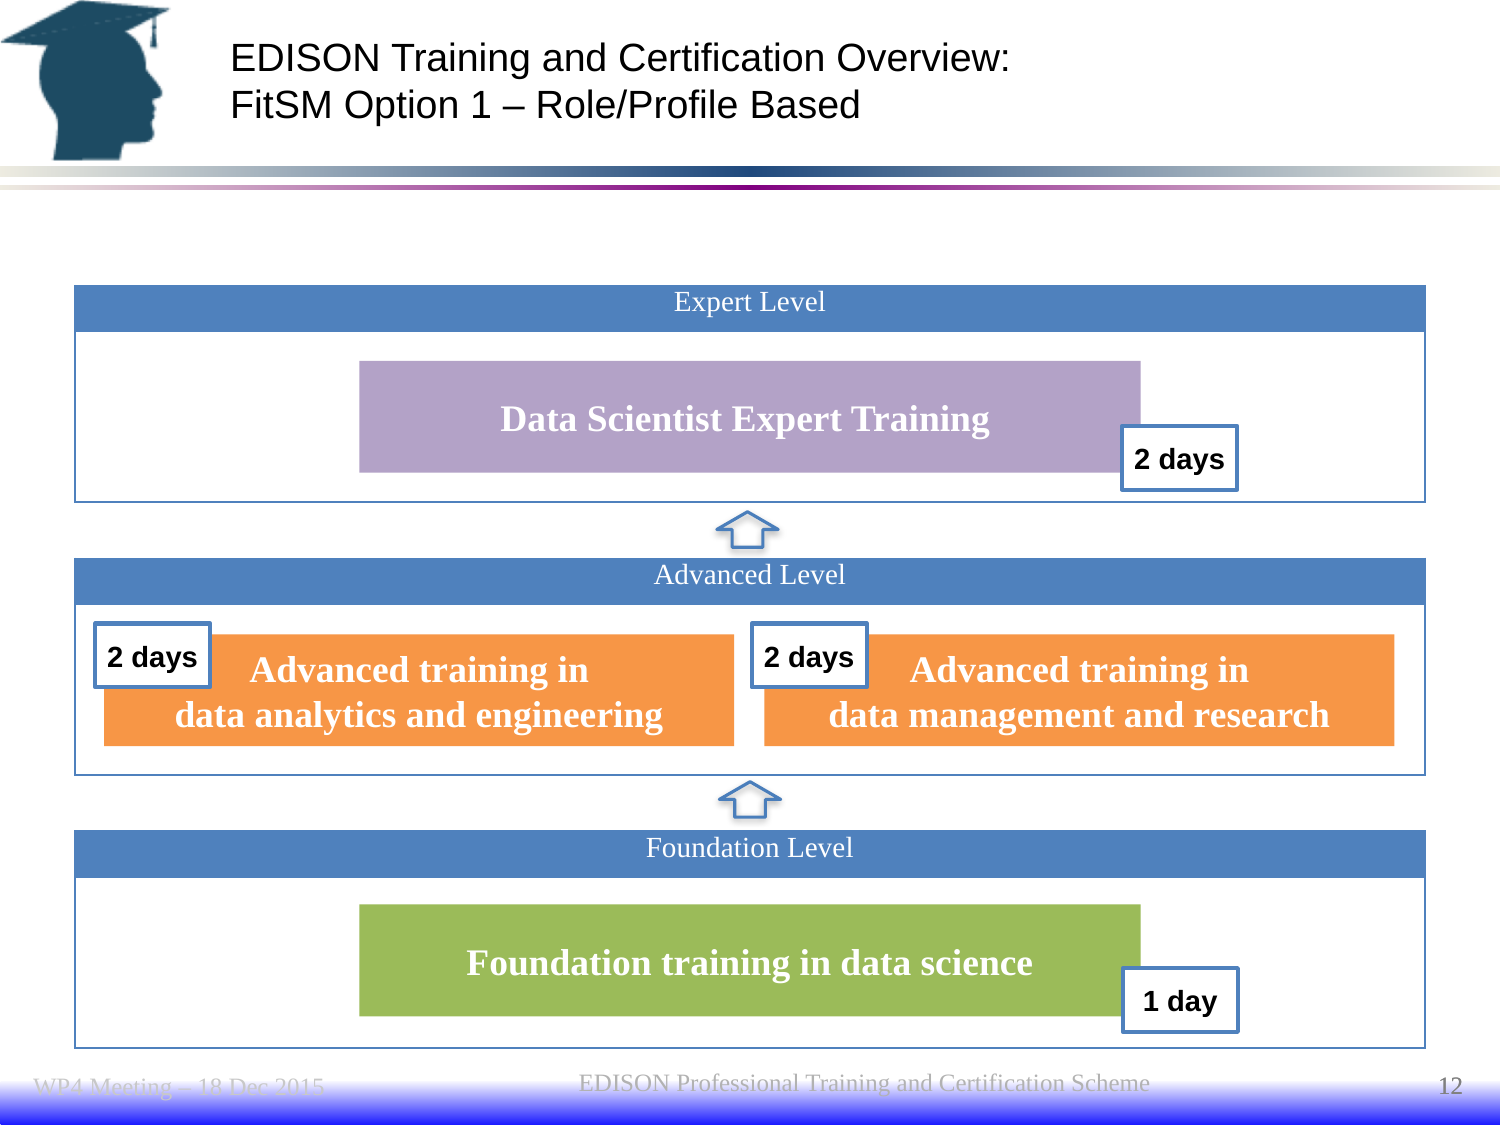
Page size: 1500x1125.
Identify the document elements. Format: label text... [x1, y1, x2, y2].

picture [0, 0, 172, 162]
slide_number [18, 1064, 378, 1106]
footer EDISON Professional Training and Certification Scheme [513, 1063, 1217, 1100]
text_box Advanced training in data analytics and engineering [102, 632, 736, 748]
text_box 1 day [1121, 966, 1240, 1034]
text_box Data Scientist Expert Training [357, 359, 1143, 475]
table_cell [76, 878, 1424, 1047]
text_box [716, 511, 779, 548]
text_box Advanced training in data management and research [762, 632, 1397, 748]
table_header Expert Level [76, 287, 1424, 331]
text_box 2 days [750, 621, 869, 689]
table_header Advanced Level [76, 559, 1424, 603]
title EDISON Training and Certification Overview: FitSM Option 1 – Role/Profile Based [218, 24, 1425, 135]
text_box [718, 781, 782, 818]
text_box 12 [1128, 1063, 1478, 1106]
table_cell [76, 605, 1424, 774]
text_box Foundation training in data science [357, 902, 1143, 1018]
text_box 2 days [1120, 424, 1239, 492]
table_header Foundation Level [76, 832, 1424, 876]
text_box 2 days [93, 621, 212, 689]
table_cell [76, 332, 1424, 501]
